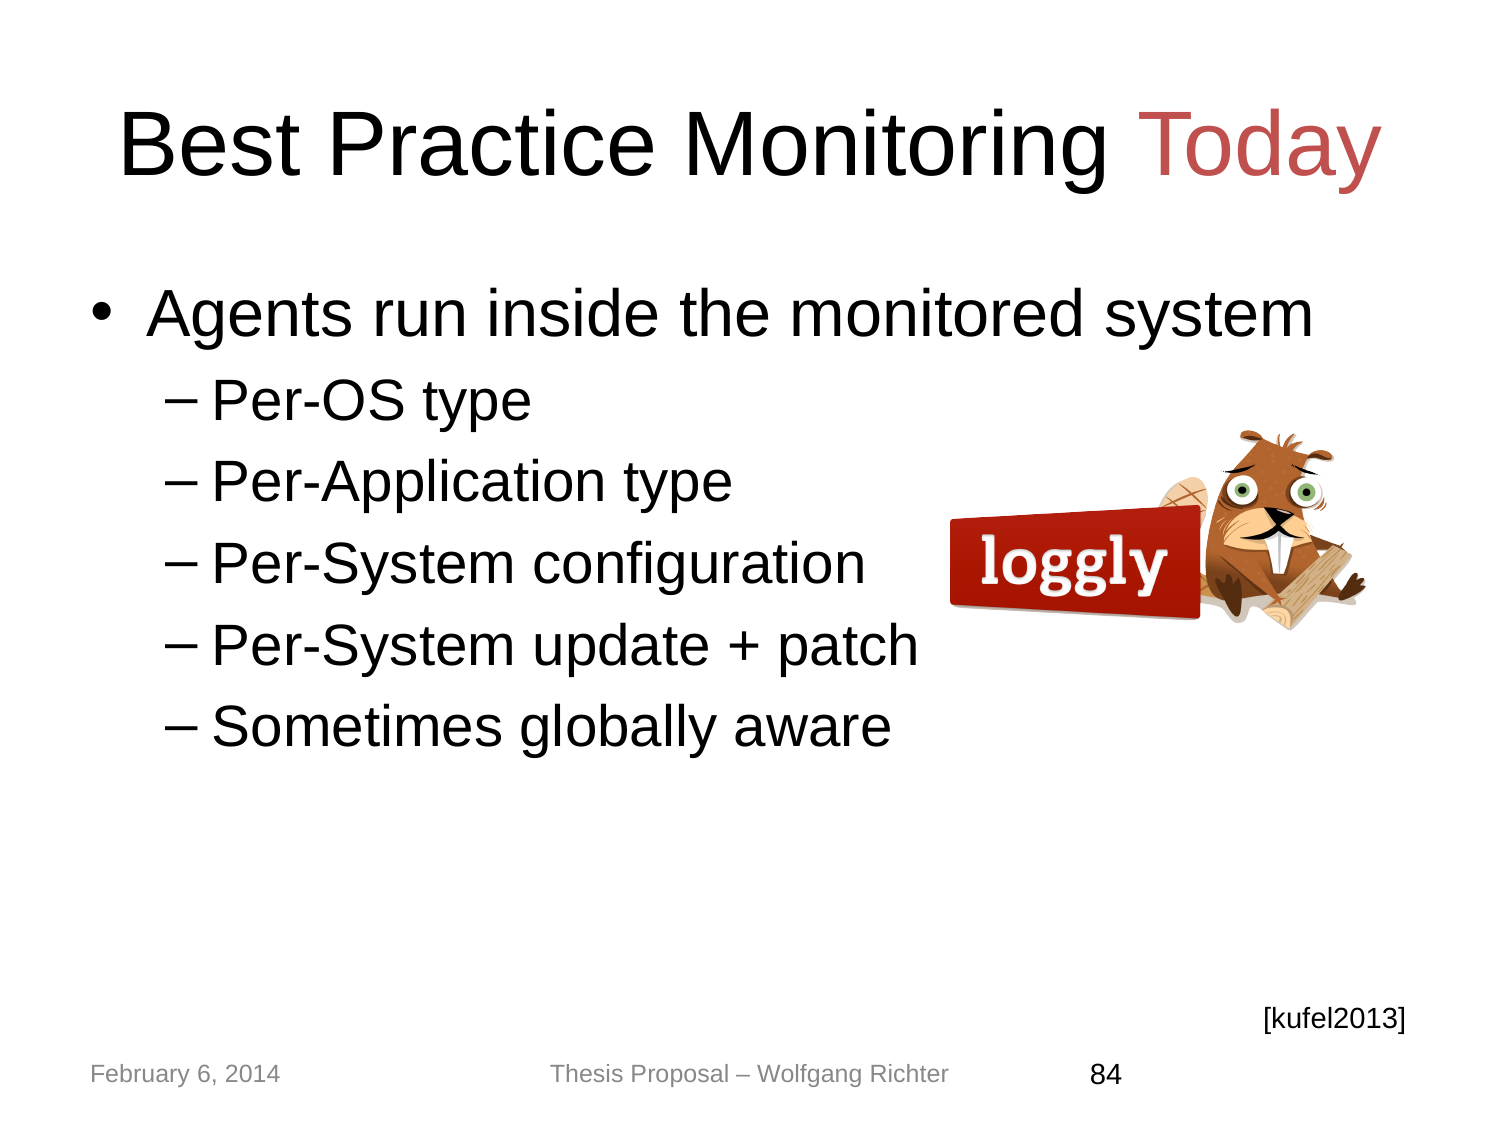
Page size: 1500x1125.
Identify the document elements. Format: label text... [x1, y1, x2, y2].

slide_number ‹#› [1074, 1042, 1425, 1103]
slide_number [75, 1042, 425, 1103]
list Agents run inside the monitored system Per-OS type Per-Application type Per-System configuration Per-System update + patch Sometimes globally aware [75, 262, 1425, 1005]
text_box [kufel2013] [1248, 992, 1425, 1043]
footer Thesis Proposal – Wolfgang Richter [512, 1042, 988, 1103]
picture [918, 421, 1394, 635]
title Best Practice Monitoring Today [75, 45, 1425, 233]
